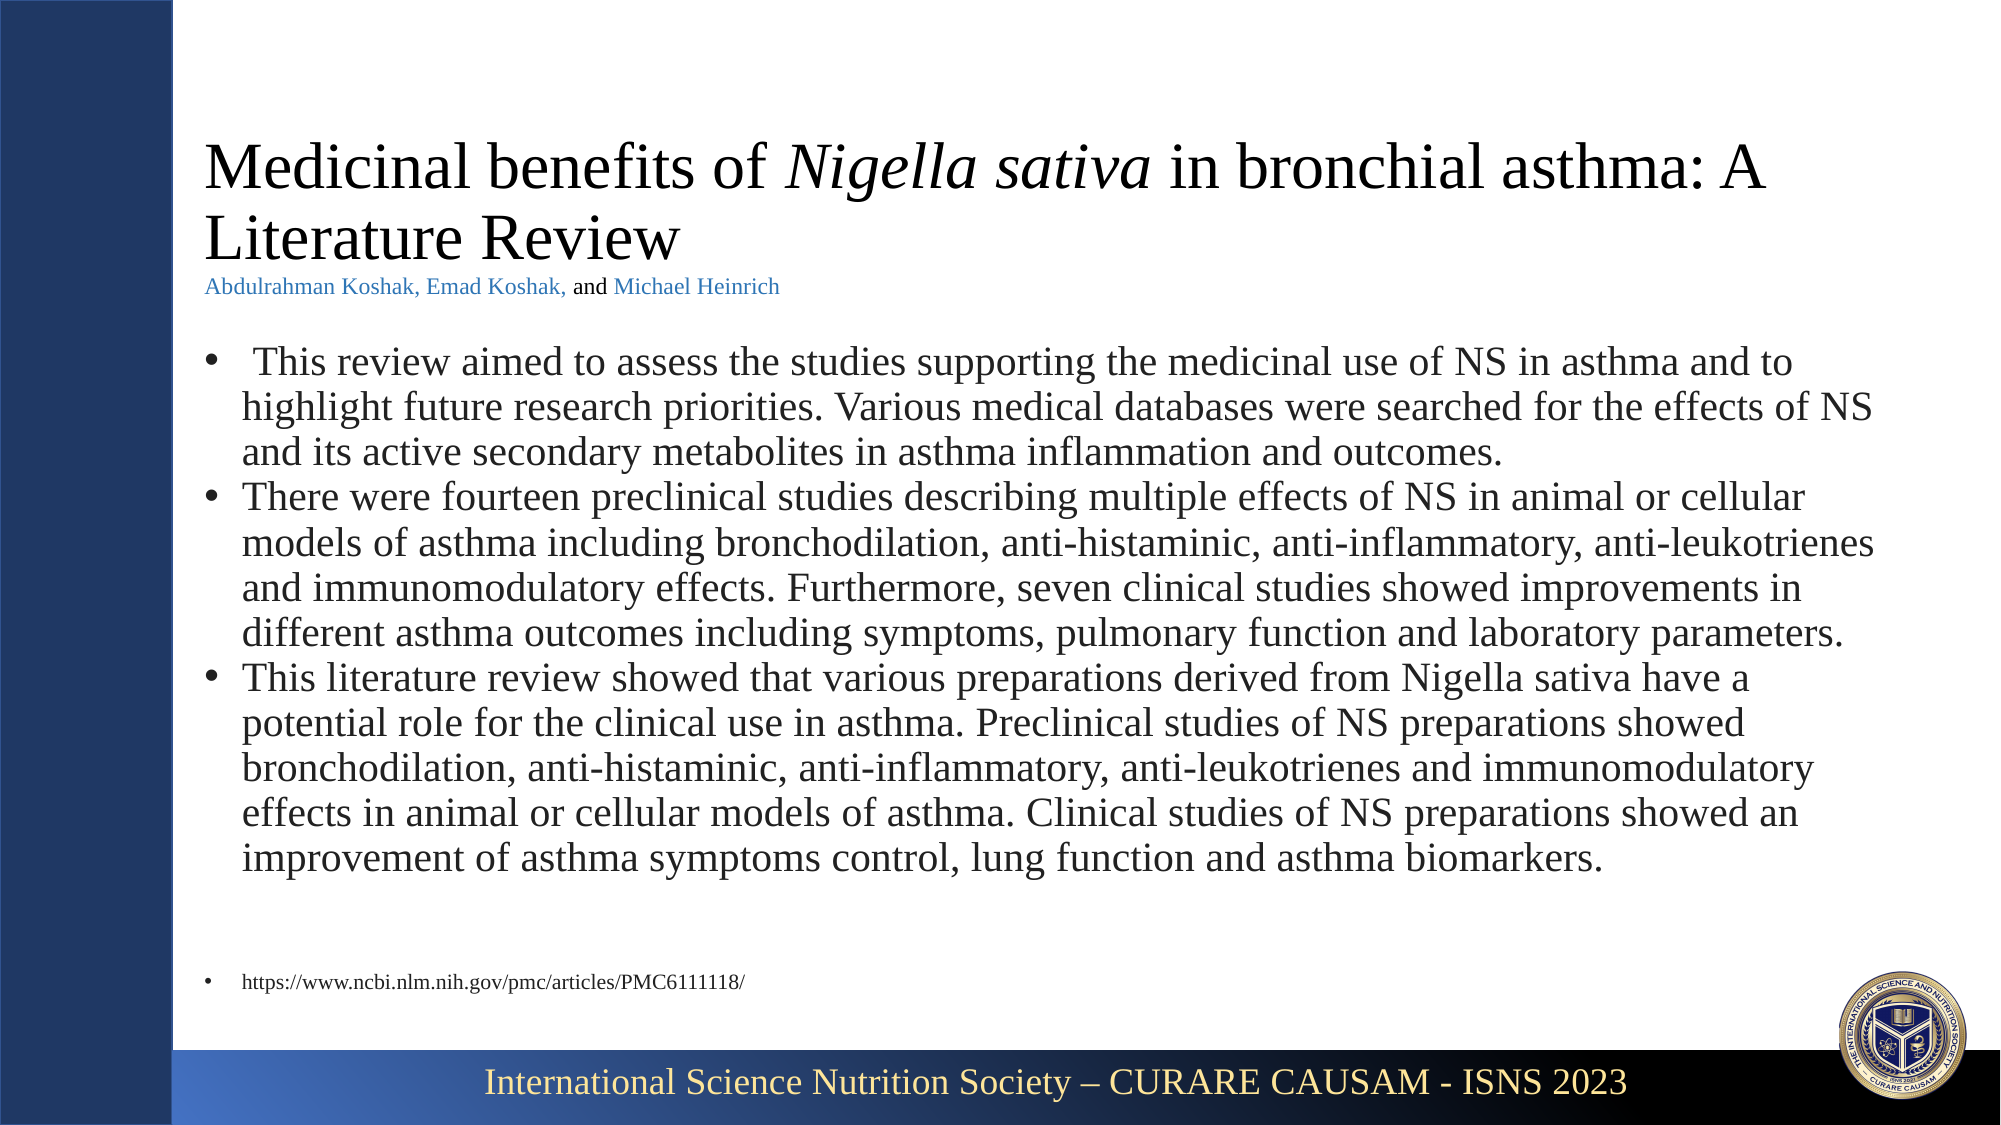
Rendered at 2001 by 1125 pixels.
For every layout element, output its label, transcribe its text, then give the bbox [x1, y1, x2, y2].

picture [1824, 959, 1976, 1112]
text_box [172, 1050, 2000, 1125]
title Medicinal benefits of Nigella sativa in bronchial asthma: A Literature Review Abdulrahman Koshak, Emad Koshak, and Michael Heinrich [189, 51, 1915, 309]
list This review aimed to assess the studies supporting the medicinal use of NS in asthma and to highlight future research priorities. Various medical databases were searched for the effects of NS and its active secondary metabolites in asthma inflammation and outcomes. There were fourteen preclinical studies describing multiple effects of NS in animal or cellular models of asthma including bronchodilation, anti-histaminic, anti-inflammatory, anti-leukotrienes and immunomodulatory effects. Furthermore, seven clinical studies showed improvements in different asthma outcomes including symptoms, pulmonary function and laboratory parameters. This literature review showed that various preparations derived from Nigella sativa have a potential role for the clinical use in asthma. Preclinical studies of NS preparations showed bronchodilation, anti-histaminic, anti-inflammatory, anti-leukotrienes and immunomodulatory effects in animal or cellular models of asthma. Clinical studies of NS preparations showed an improvement of asthma symptoms control, lung function and asthma biomarkers. https://www.ncbi.nlm.nih.gov/pmc/articles/PMC6111118/ [189, 332, 1915, 1046]
text_box [0, 0, 173, 1125]
text_box International Science Nutrition Society – CURARE CAUSAM - ISNS 2023 [469, 1049, 1800, 1110]
